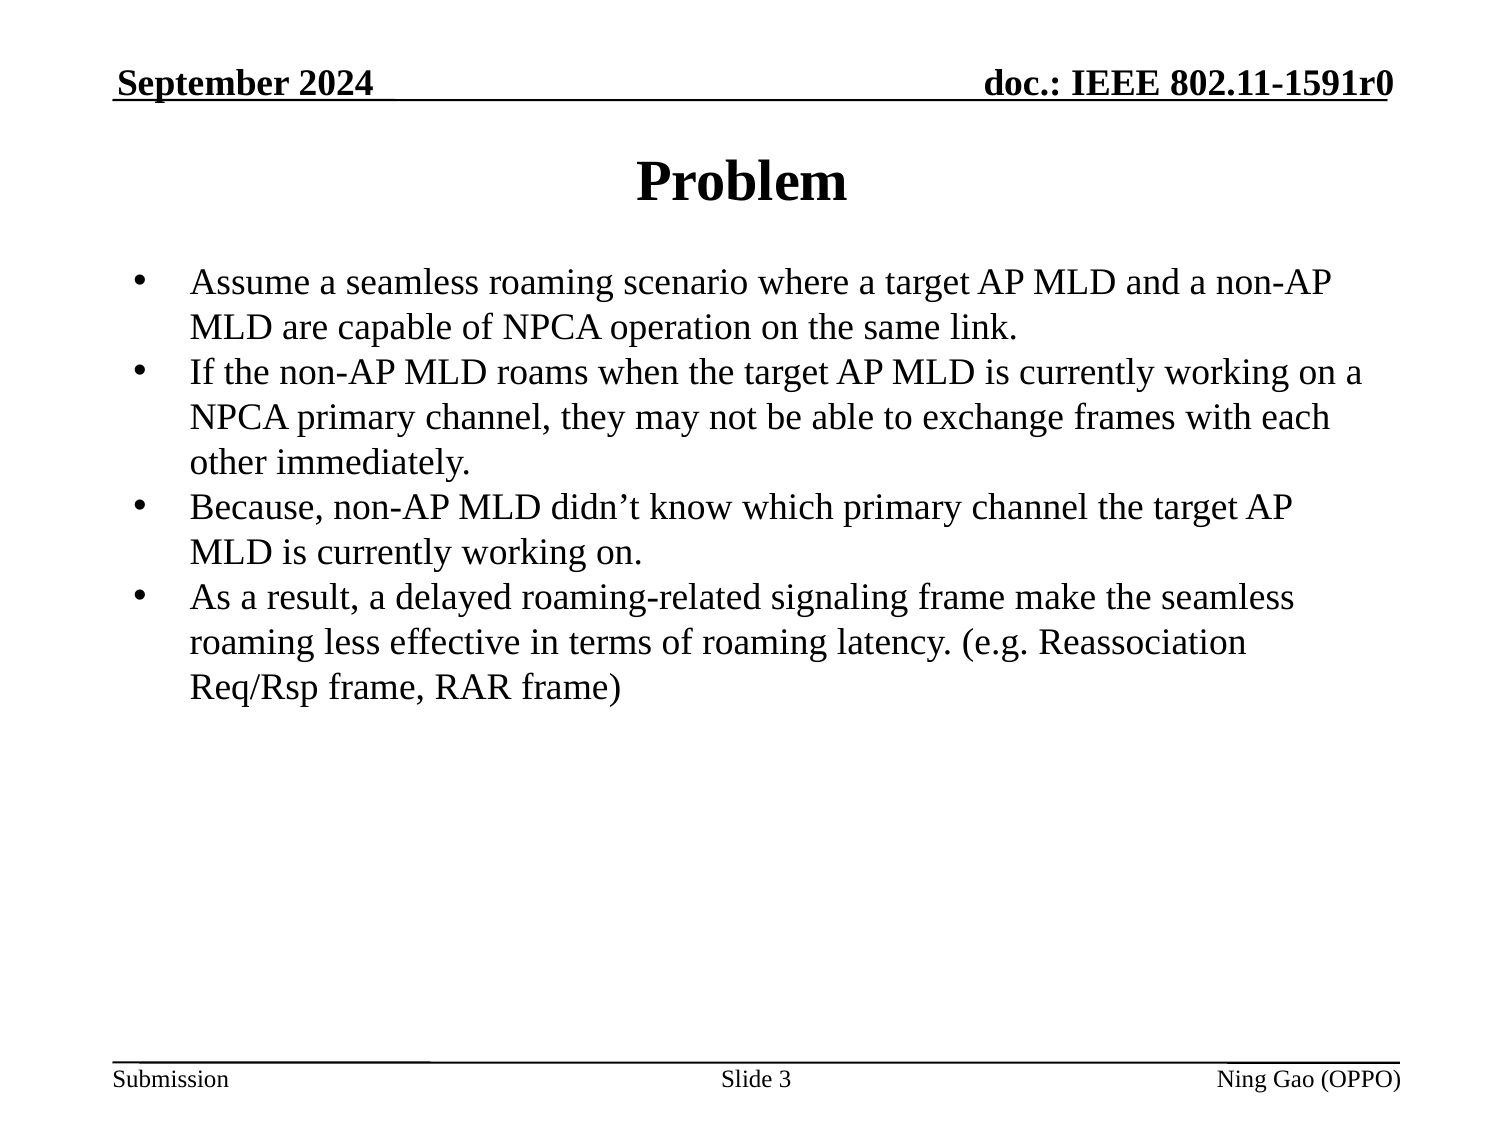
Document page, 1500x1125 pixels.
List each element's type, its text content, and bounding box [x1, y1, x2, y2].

title Problem [111, 136, 1388, 217]
footer Ning Gao (OPPO) [1031, 1061, 1402, 1093]
text_box Assume a seamless roaming scenario where a target AP MLD and a non-AP MLD are capable of NPCA operation on the same link. If the non-AP MLD roams when the target AP MLD is currently working on a NPCA primary channel, they may not be able to exchange frames with each other immediately. Because, non-AP MLD didn’t know which primary channel the target AP MLD is currently working on. As a result, a delayed roaming-related signaling frame make the seamless roaming less effective in terms of roaming latency. (e.g. Reassociation Req/Rsp frame, RAR frame) [118, 249, 1388, 895]
slide_number Slide 3 [712, 1061, 800, 1123]
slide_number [116, 58, 507, 104]
